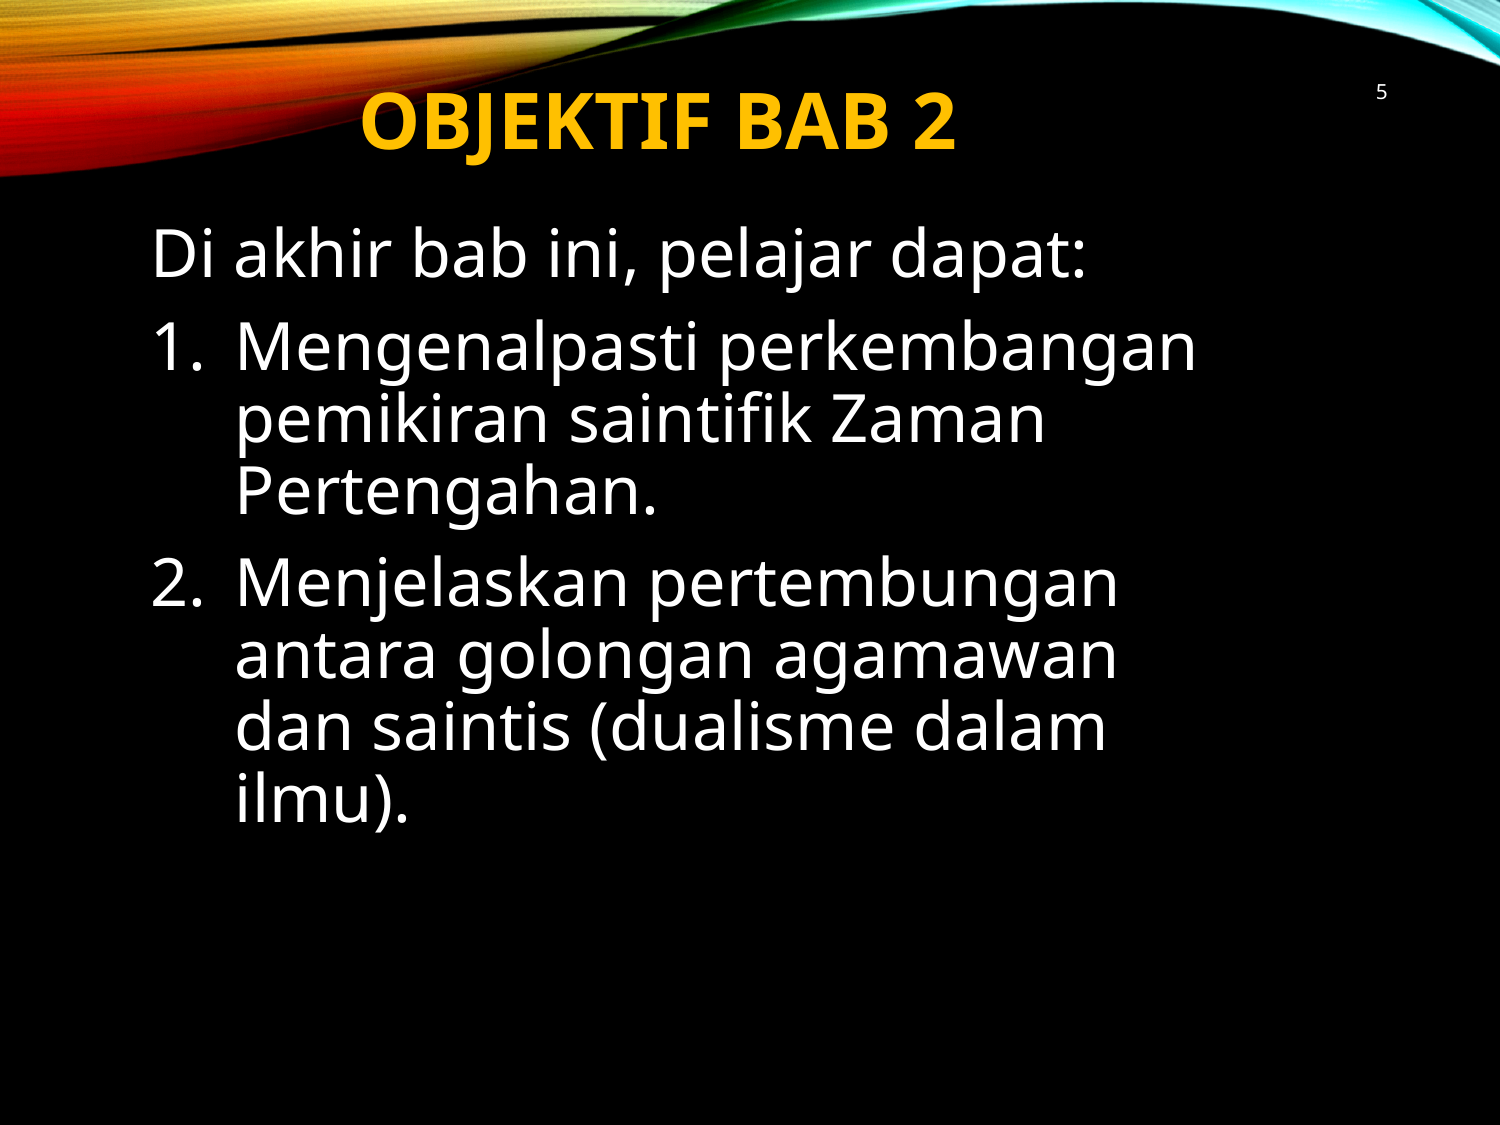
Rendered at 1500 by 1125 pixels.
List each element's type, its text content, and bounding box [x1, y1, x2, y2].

title OBJEKTIF BAB 2 [79, 74, 1237, 175]
list Di akhir bab ini, pelajar dapat: Mengenalpasti perkembangan pemikiran saintifik Zaman Pertengahan. Menjelaskan pertembungan antara golongan agamawan dan saintis (dualisme dalam ilmu). [135, 212, 1237, 1025]
picture [0, 0, 1500, 178]
slide_number 5 [1078, 62, 1403, 123]
